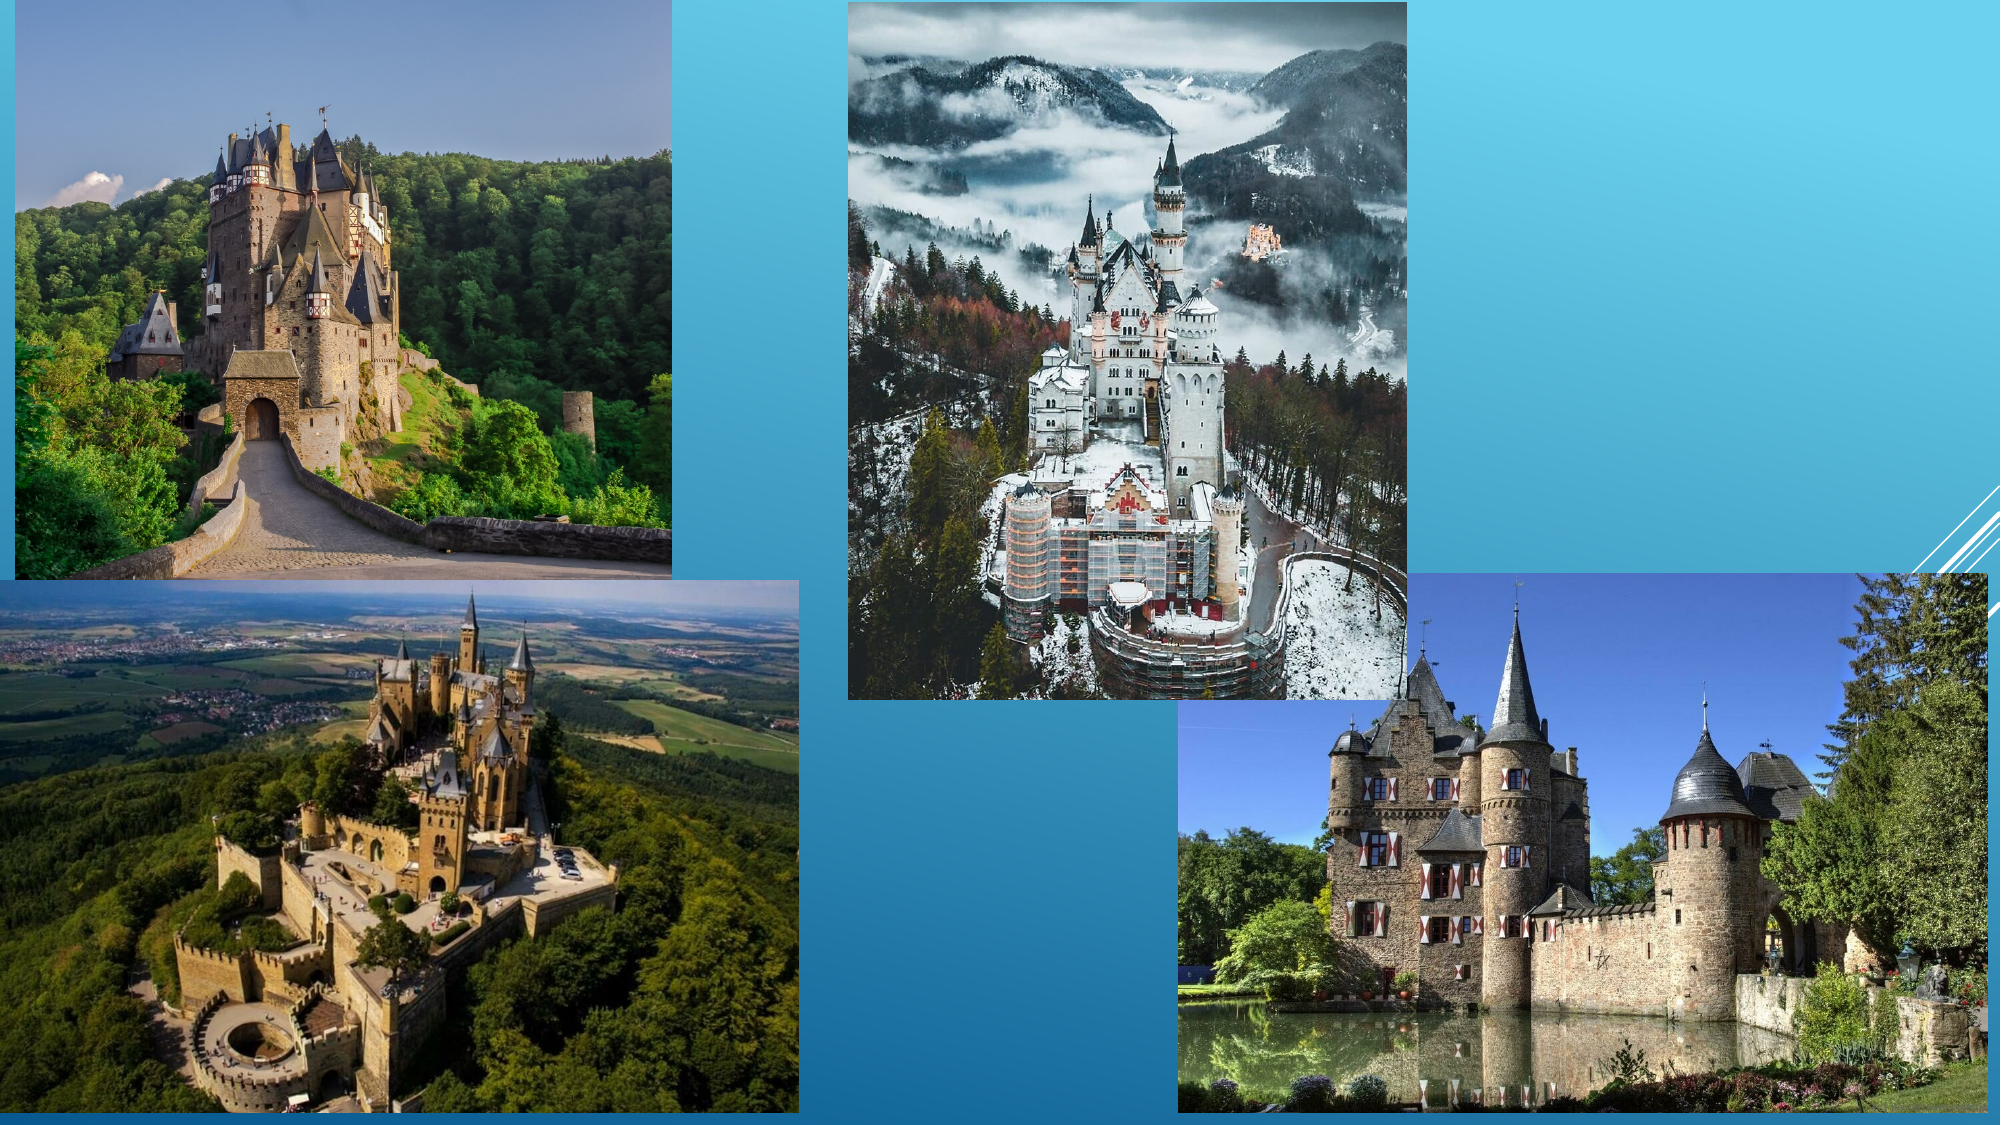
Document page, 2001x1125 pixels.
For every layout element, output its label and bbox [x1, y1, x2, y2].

picture [848, 1, 1407, 700]
picture [0, 580, 799, 1113]
list [15, 0, 672, 580]
list [1178, 572, 1988, 1113]
